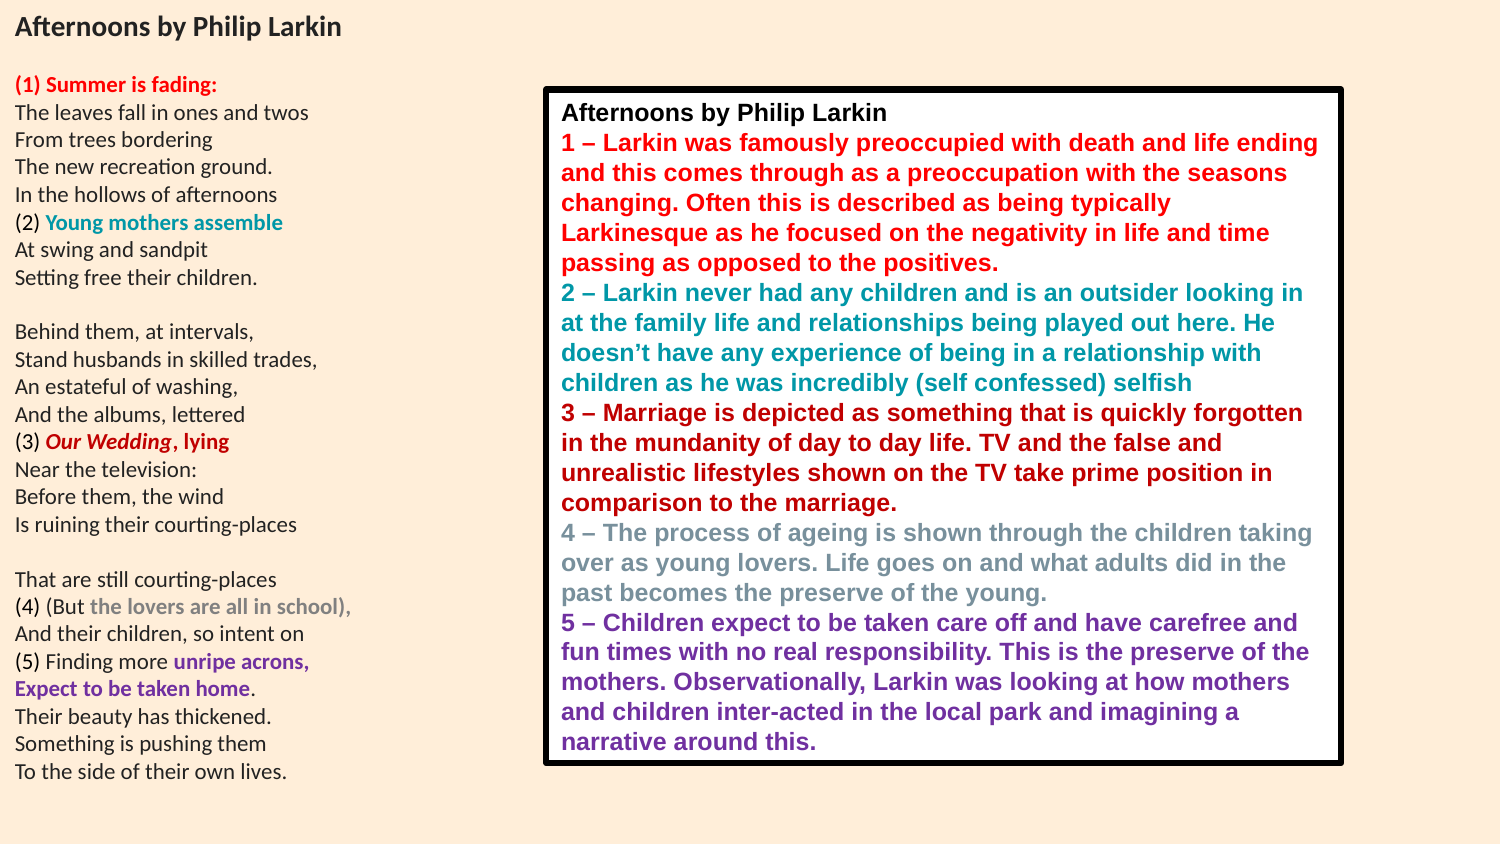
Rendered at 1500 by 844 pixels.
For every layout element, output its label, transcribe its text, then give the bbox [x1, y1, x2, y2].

text_box Afternoons by Philip Larkin 1 – Larkin was famously preoccupied with death and life ending and this comes through as a preoccupation with the seasons changing. Often this is described as being typically Larkinesque as he focused on the negativity in life and time passing as opposed to the positives. 2 – Larkin never had any children and is an outsider looking in at the family life and relationships being played out here. He doesn’t have any experience of being in a relationship with children as he was incredibly (self confessed) selfish 3 – Marriage is depicted as something that is quickly forgotten in the mundanity of day to day life. TV and the false and unrealistic lifestyles shown on the TV take prime position in comparison to the marriage. 4 – The process of ageing is shown through the children taking over as young lovers. Life goes on and what adults did in the past becomes the preserve of the young. 5 – Children expect to be taken care off and have carefree and fun times with no real responsibility. This is the preserve of the mothers. Observationally, Larkin was looking at how mothers and children inter-acted in the local park and imagining a narrative around this. [544, 87, 1343, 765]
text_box Afternoons by Philip Larkin (1) Summer is fading: The leaves fall in ones and twos From trees bordering The new recreation ground. In the hollows of afternoons (2) Young mothers assemble At swing and sandpit Setting free their children. Behind them, at intervals, Stand husbands in skilled trades, An estateful of washing, And the albums, lettered (3) Our Wedding, lying Near the television: Before them, the wind Is ruining their courting-places That are still courting-places (4) (But the lovers are all in school), And their children, so intent on (5) Finding more unripe acrons, Expect to be taken home. Their beauty has thickened. Something is pushing them To the side of their own lives. [0, 0, 373, 792]
